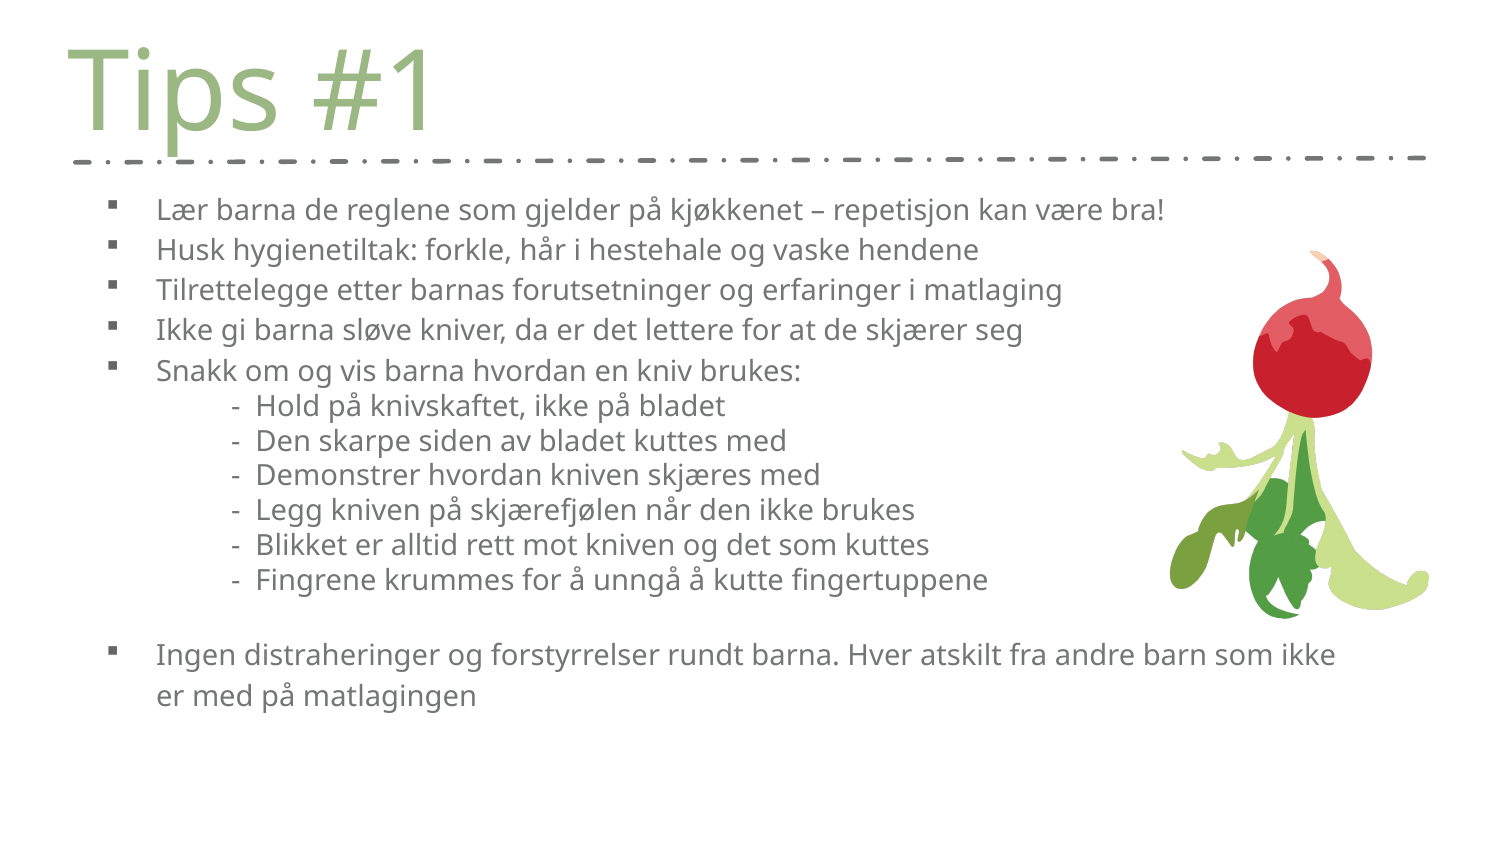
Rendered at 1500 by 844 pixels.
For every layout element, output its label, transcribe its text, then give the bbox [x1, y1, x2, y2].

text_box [75, 157, 1430, 163]
text_box Lær barna de reglene som gjelder på kjøkkenet – repetisjon kan være bra! Husk hygienetiltak: forkle, hår i hestehale og vaske hendene Tilrettelegge etter barnas forutsetninger og erfaringer i matlaging Ikke gi barna sløve kniver, da er det lettere for at de skjærer seg Snakk om og vis barna hvordan en kniv brukes: - Hold på knivskaftet, ikke på bladet - Den skarpe siden av bladet kuttes med - Demonstrer hvordan kniven skjæres med - Legg kniven på skjærefjølen når den ikke brukes - Blikket er alltid rett mot kniven og det som kuttes - Fingrene krummes for å unngå å kutte fingertuppene Ingen distraheringer og forstyrrelser rundt barna. Hver atskilt fra andre barn som ikke er med på matlagingen [75, 180, 1347, 738]
text_box Tips #1 [61, 40, 1416, 158]
picture [1161, 237, 1471, 637]
